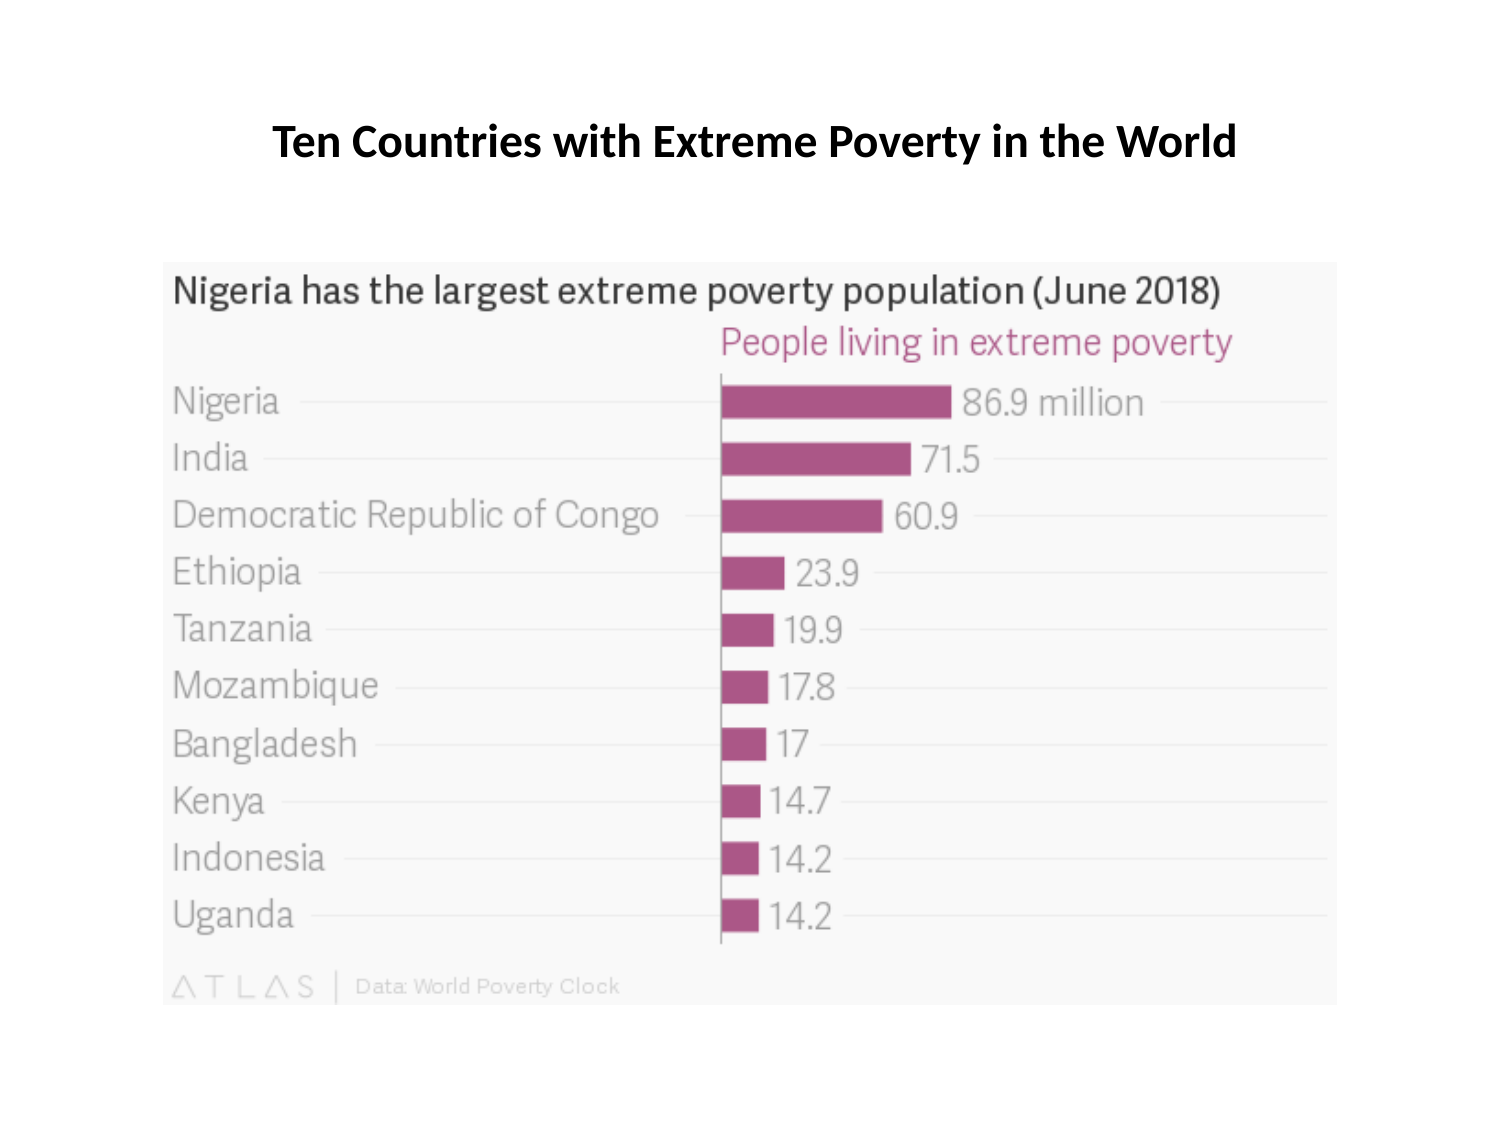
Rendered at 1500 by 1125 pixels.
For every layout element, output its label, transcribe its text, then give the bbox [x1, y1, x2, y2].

title Ten Countries with Extreme Poverty in the World [75, 45, 1425, 233]
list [163, 262, 1337, 1006]
